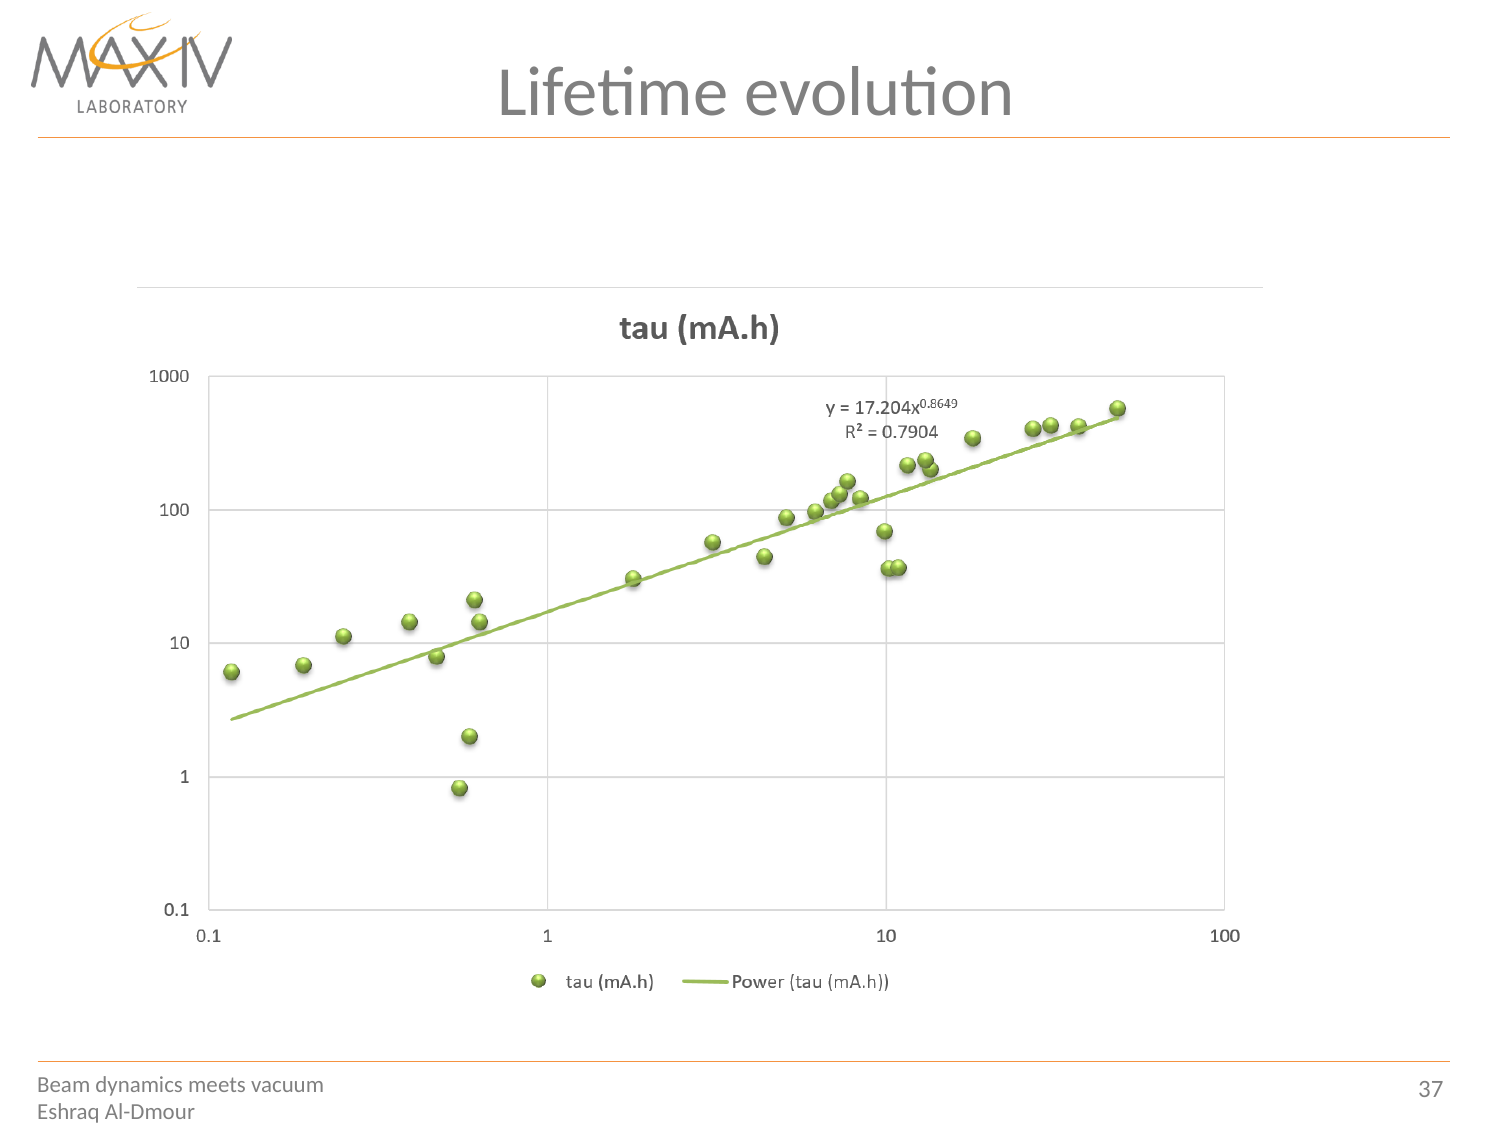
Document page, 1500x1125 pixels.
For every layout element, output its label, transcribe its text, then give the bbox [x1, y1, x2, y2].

picture [137, 287, 1263, 1014]
picture [31, 12, 232, 113]
text_box Lifetime evolution [99, 37, 1413, 138]
